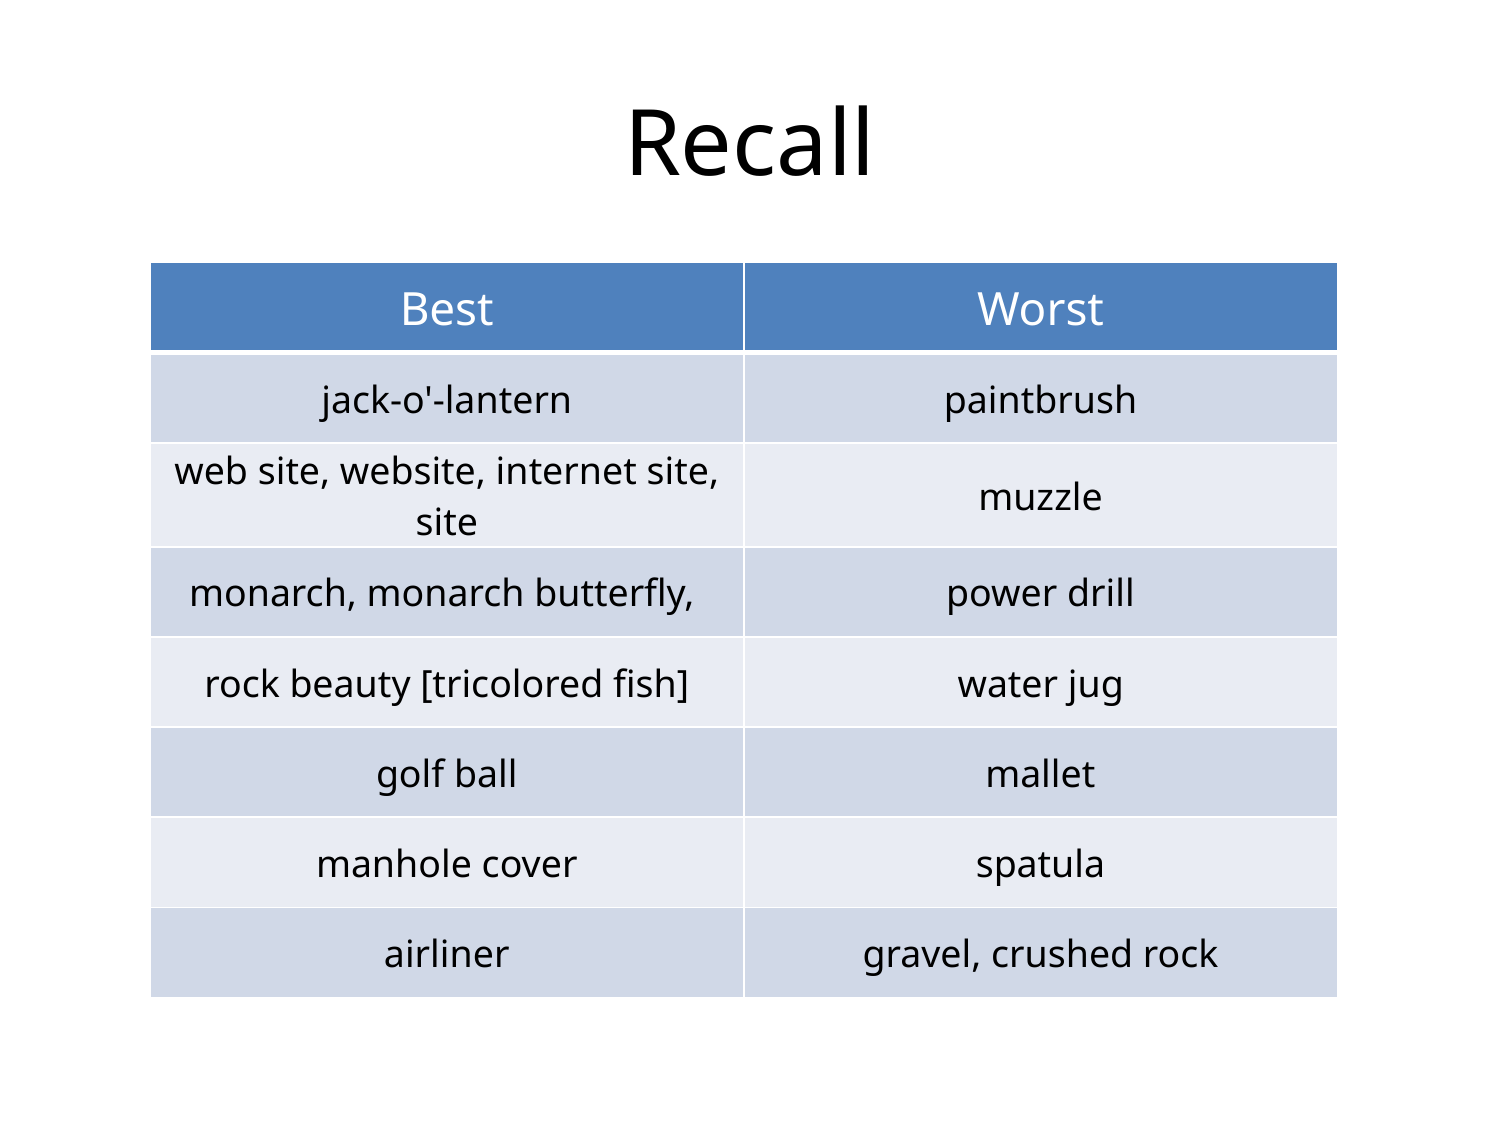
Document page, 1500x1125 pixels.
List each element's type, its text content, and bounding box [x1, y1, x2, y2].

table_cell manhole cover [151, 818, 743, 907]
table_cell rock beauty [tricolored fish] [151, 638, 743, 726]
table_cell water jug [745, 638, 1337, 726]
table_cell gravel, crushed rock [745, 908, 1337, 997]
table_cell paintbrush [745, 355, 1337, 442]
table_header Worst [745, 263, 1337, 350]
table_header Best [151, 263, 743, 350]
table_cell jack-o'-lantern [151, 355, 743, 442]
table_cell power drill [745, 548, 1337, 636]
table_cell web site, website, internet site, site [151, 444, 743, 546]
table_cell mallet [745, 728, 1337, 816]
table_cell airliner [151, 908, 743, 997]
table_cell monarch, monarch butterfly, [151, 548, 743, 636]
table_cell muzzle [745, 444, 1337, 546]
table_cell golf ball [151, 728, 743, 816]
table_cell spatula [745, 818, 1337, 907]
title Recall [75, 45, 1425, 233]
